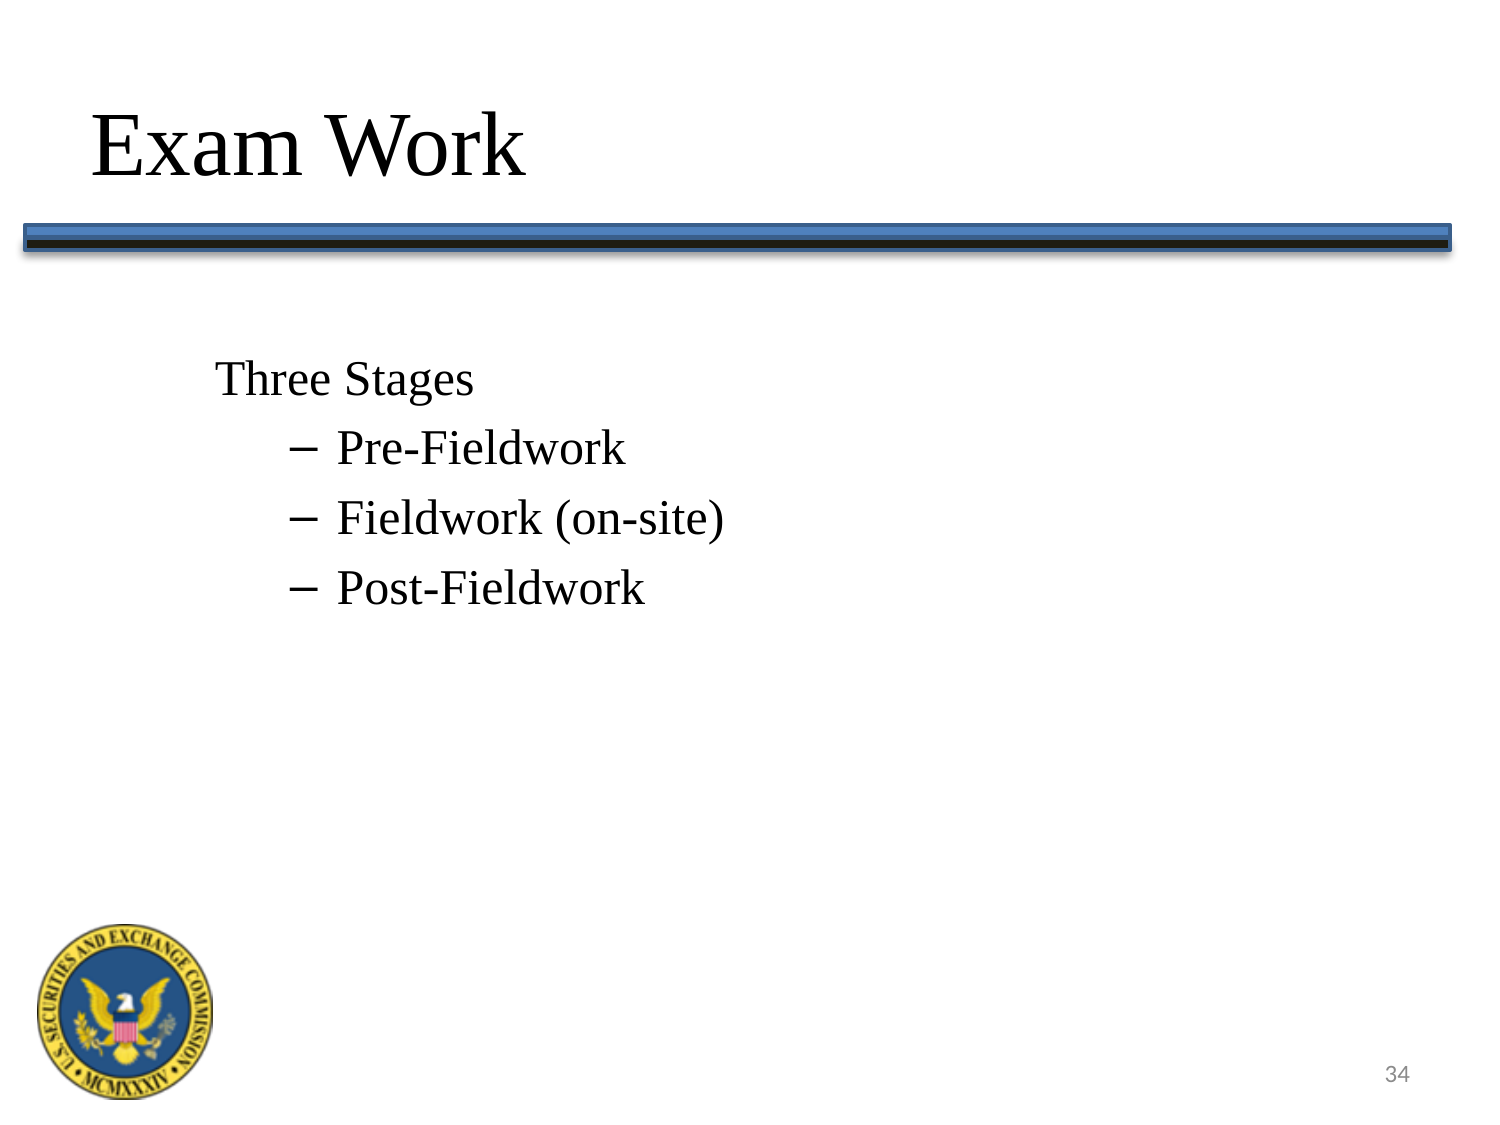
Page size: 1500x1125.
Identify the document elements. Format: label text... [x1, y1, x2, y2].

text_box [23, 235, 1452, 252]
title Exam Work [75, 45, 1425, 223]
text_box Three Stages Pre-Fieldwork Fieldwork (on-site) Post-Fieldwork [199, 337, 1263, 623]
picture [37, 924, 213, 1101]
slide_number 34 [1074, 1042, 1425, 1103]
text_box [23, 223, 1452, 235]
